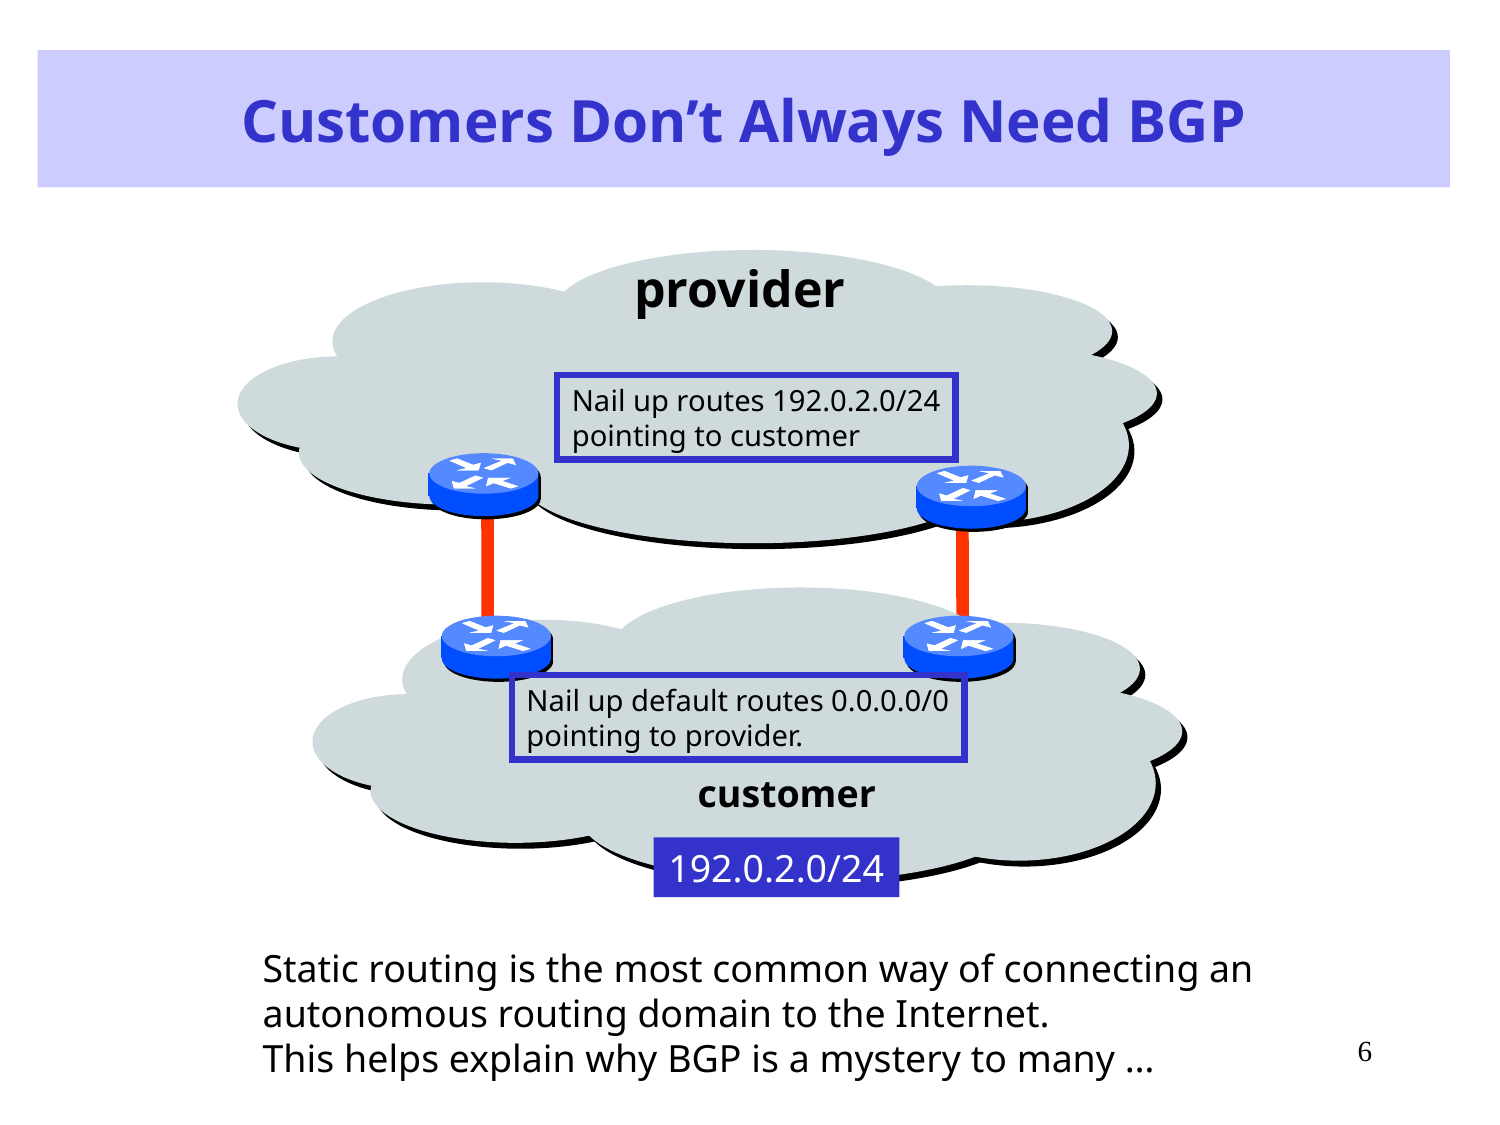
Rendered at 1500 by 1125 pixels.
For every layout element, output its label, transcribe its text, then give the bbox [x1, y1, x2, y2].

picture [312, 587, 1188, 888]
slide_number 6 [1074, 1025, 1388, 1100]
text_box Static routing is the most common way of connecting an autonomous routing domain to the Internet. This helps explain why BGP is a mystery to many … [248, 937, 1270, 1088]
title Customers Don’t Always Need BGP [37, 50, 1450, 188]
picture [237, 249, 1163, 550]
